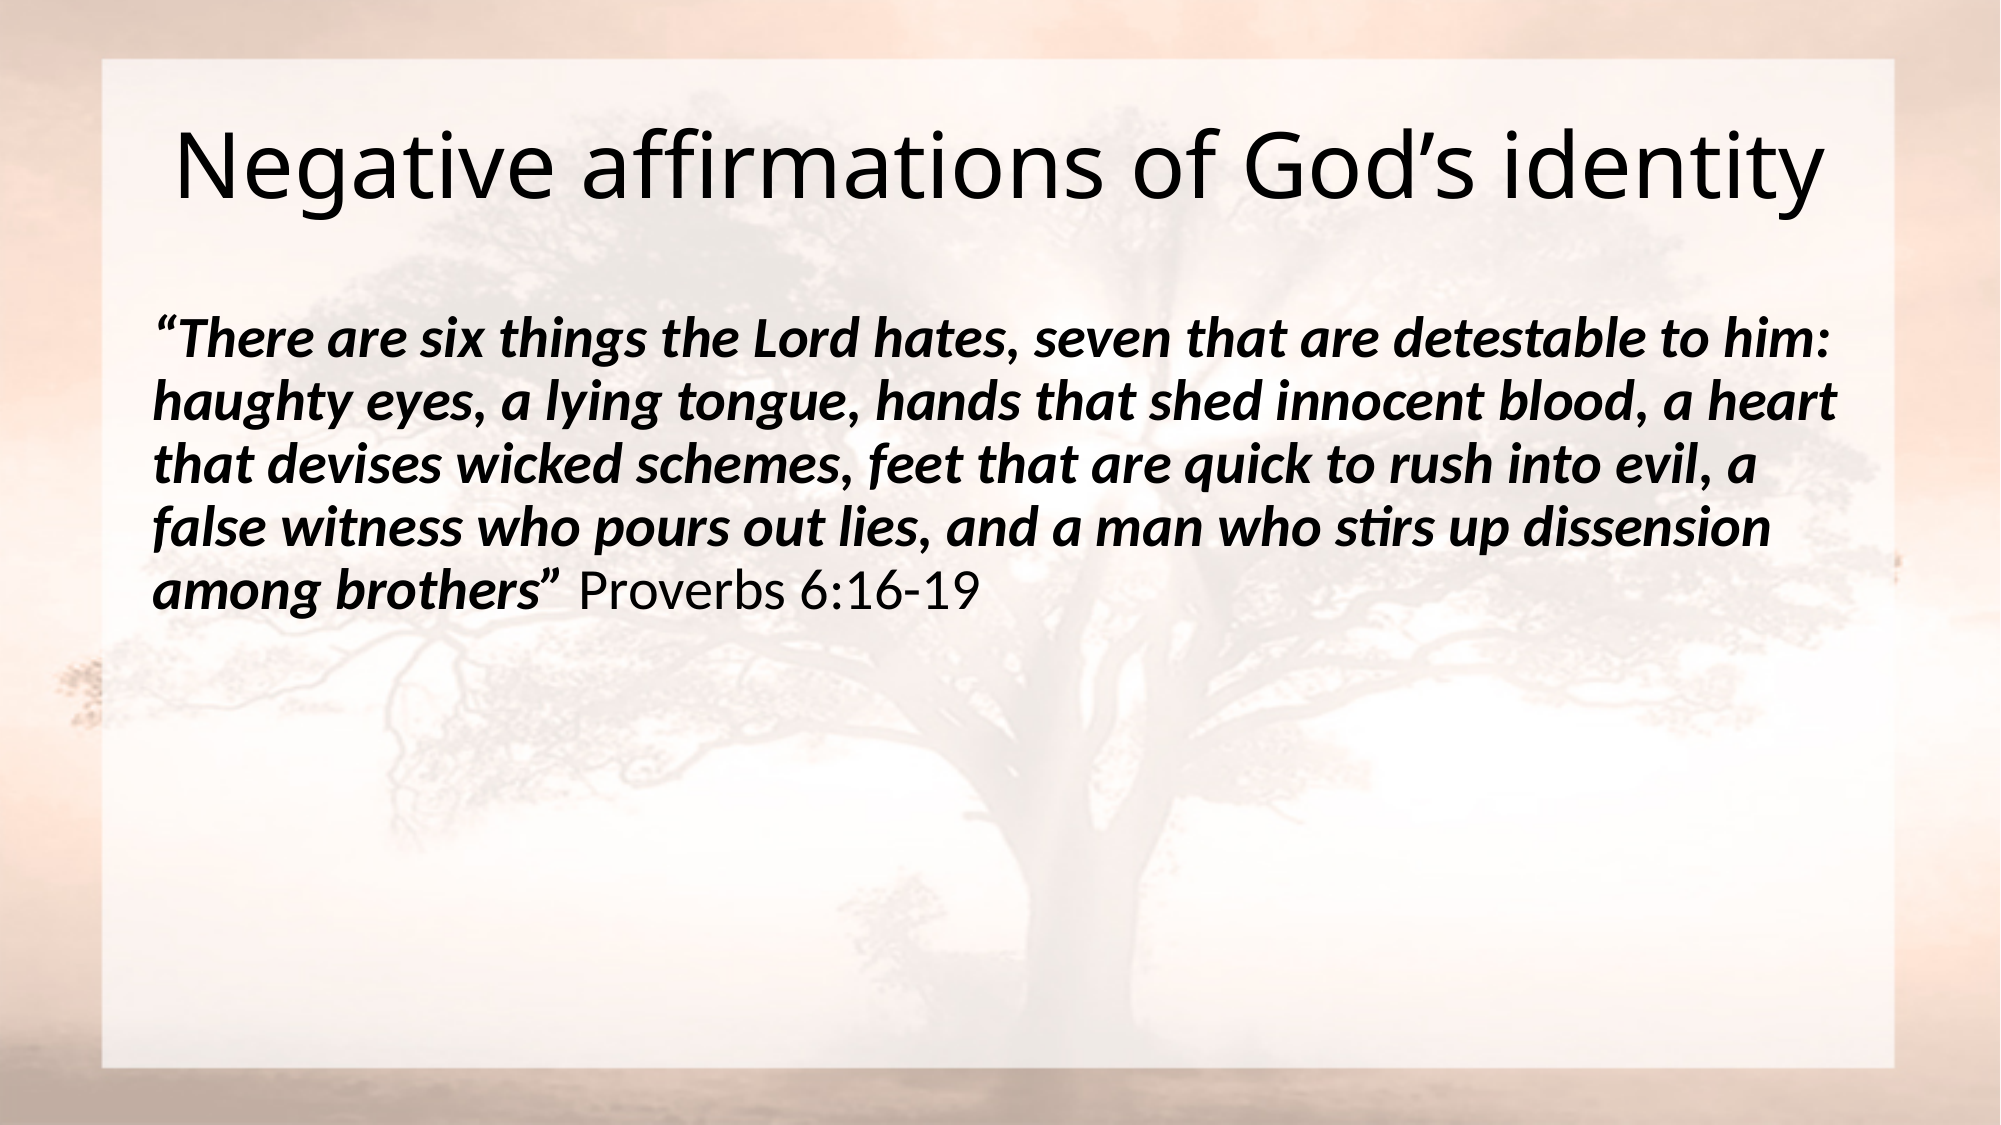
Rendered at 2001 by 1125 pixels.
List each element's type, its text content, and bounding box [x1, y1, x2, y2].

list “There are six things the Lord hates, seven that are detestable to him: haughty eyes, a lying tongue, hands that shed innocent blood, a heart that devises wicked schemes, feet that are quick to rush into evil, a false witness who pours out lies, and a man who stirs up dissension among brothers” Proverbs 6:16-19 [137, 299, 1863, 1014]
title Negative affirmations of God’s identity [137, 59, 1863, 278]
picture [0, 0, 2001, 1125]
